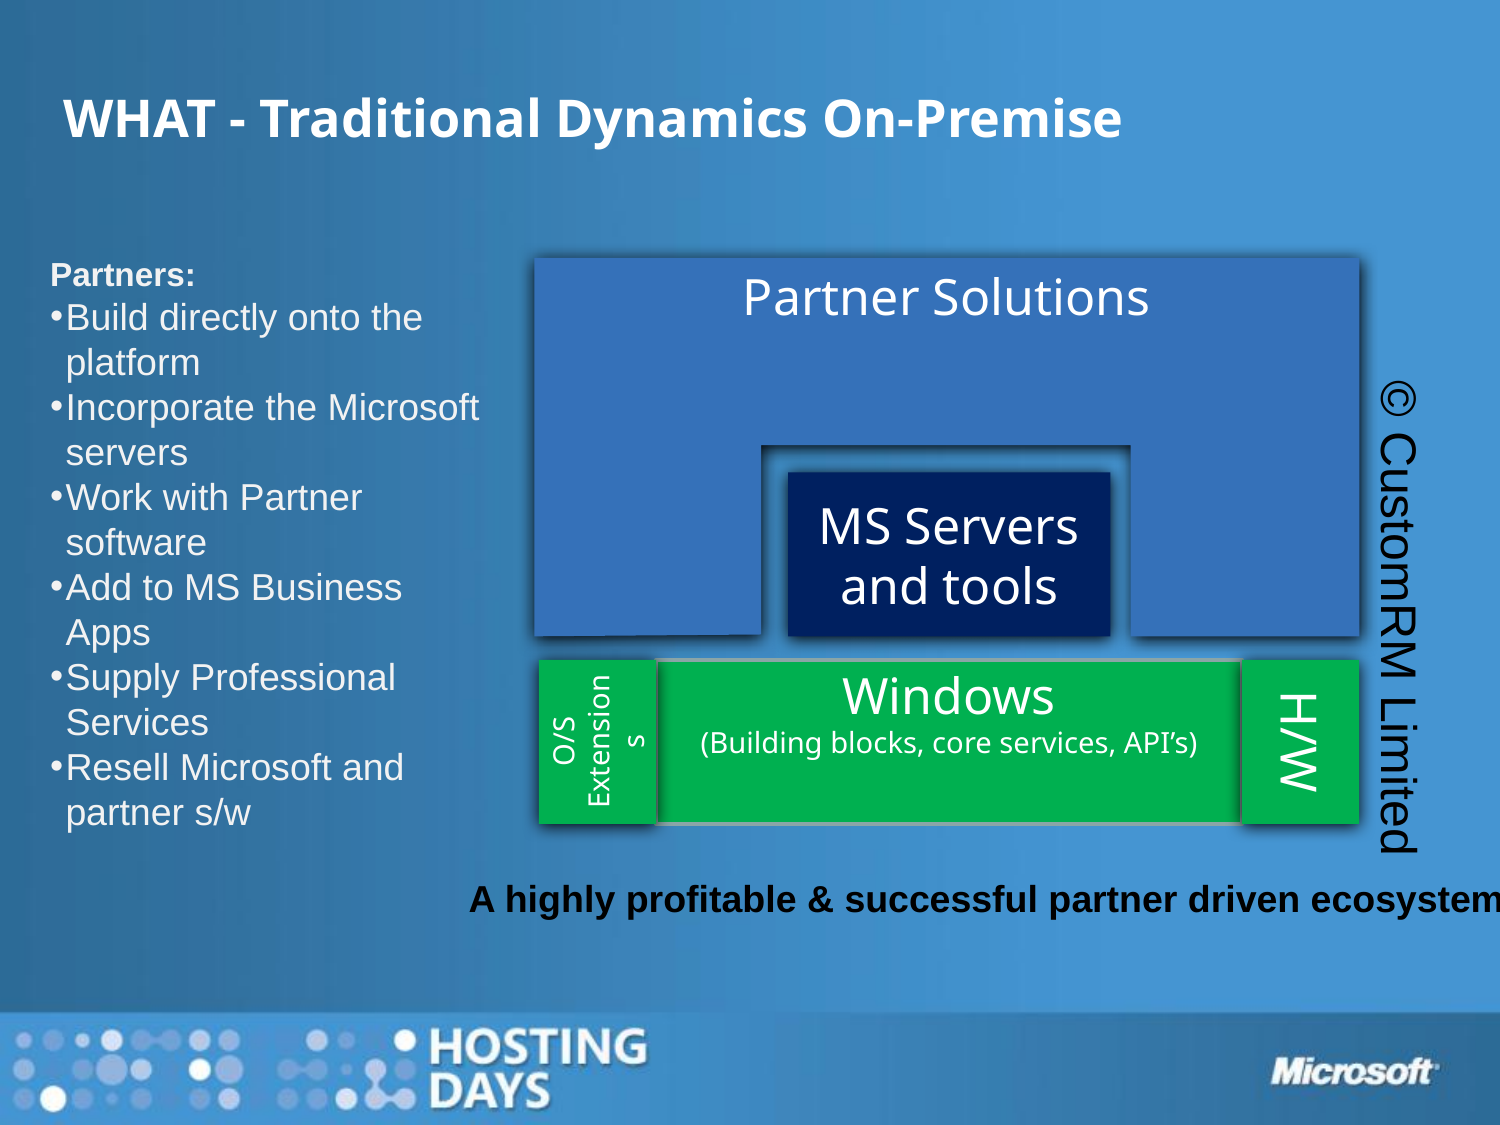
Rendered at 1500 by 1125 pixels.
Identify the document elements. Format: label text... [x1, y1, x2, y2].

title WHAT - Traditional Dynamics On-Premise [34, 23, 1454, 212]
text_box A highly profitable & successful partner driven ecosystem [453, 867, 1500, 927]
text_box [34, 245, 1360, 883]
picture [0, 0, 1500, 1125]
footer © CustomRM Limited 2008 [1379, 365, 1440, 867]
